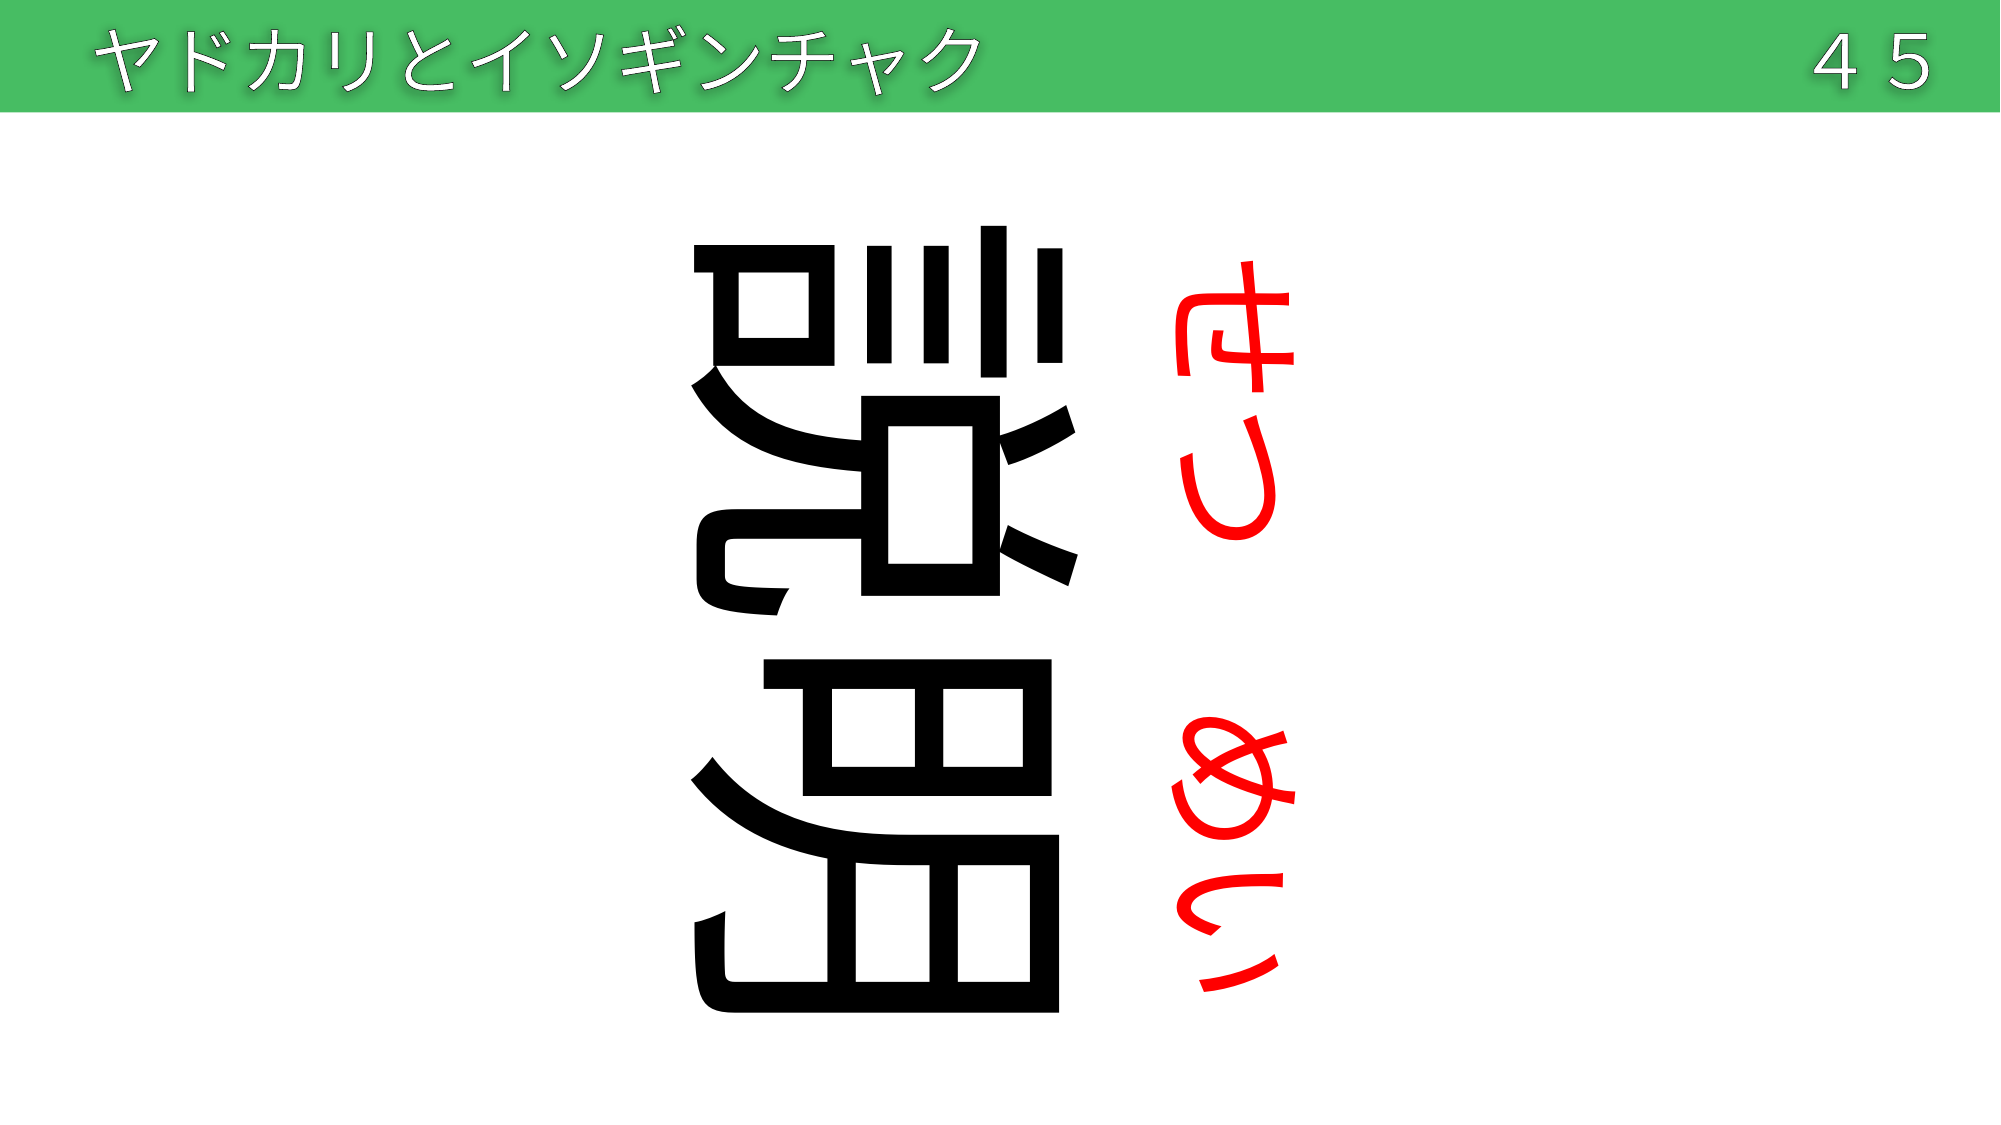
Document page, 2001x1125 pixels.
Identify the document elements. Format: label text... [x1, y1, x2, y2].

text_box せつ めい [1124, 239, 1337, 1012]
text_box 説明 [616, 195, 1152, 1125]
text_box ヤドカリとイソギンチャク [75, 6, 1603, 112]
text_box [0, 0, 2000, 113]
text_box ４５ [1782, 6, 1963, 112]
